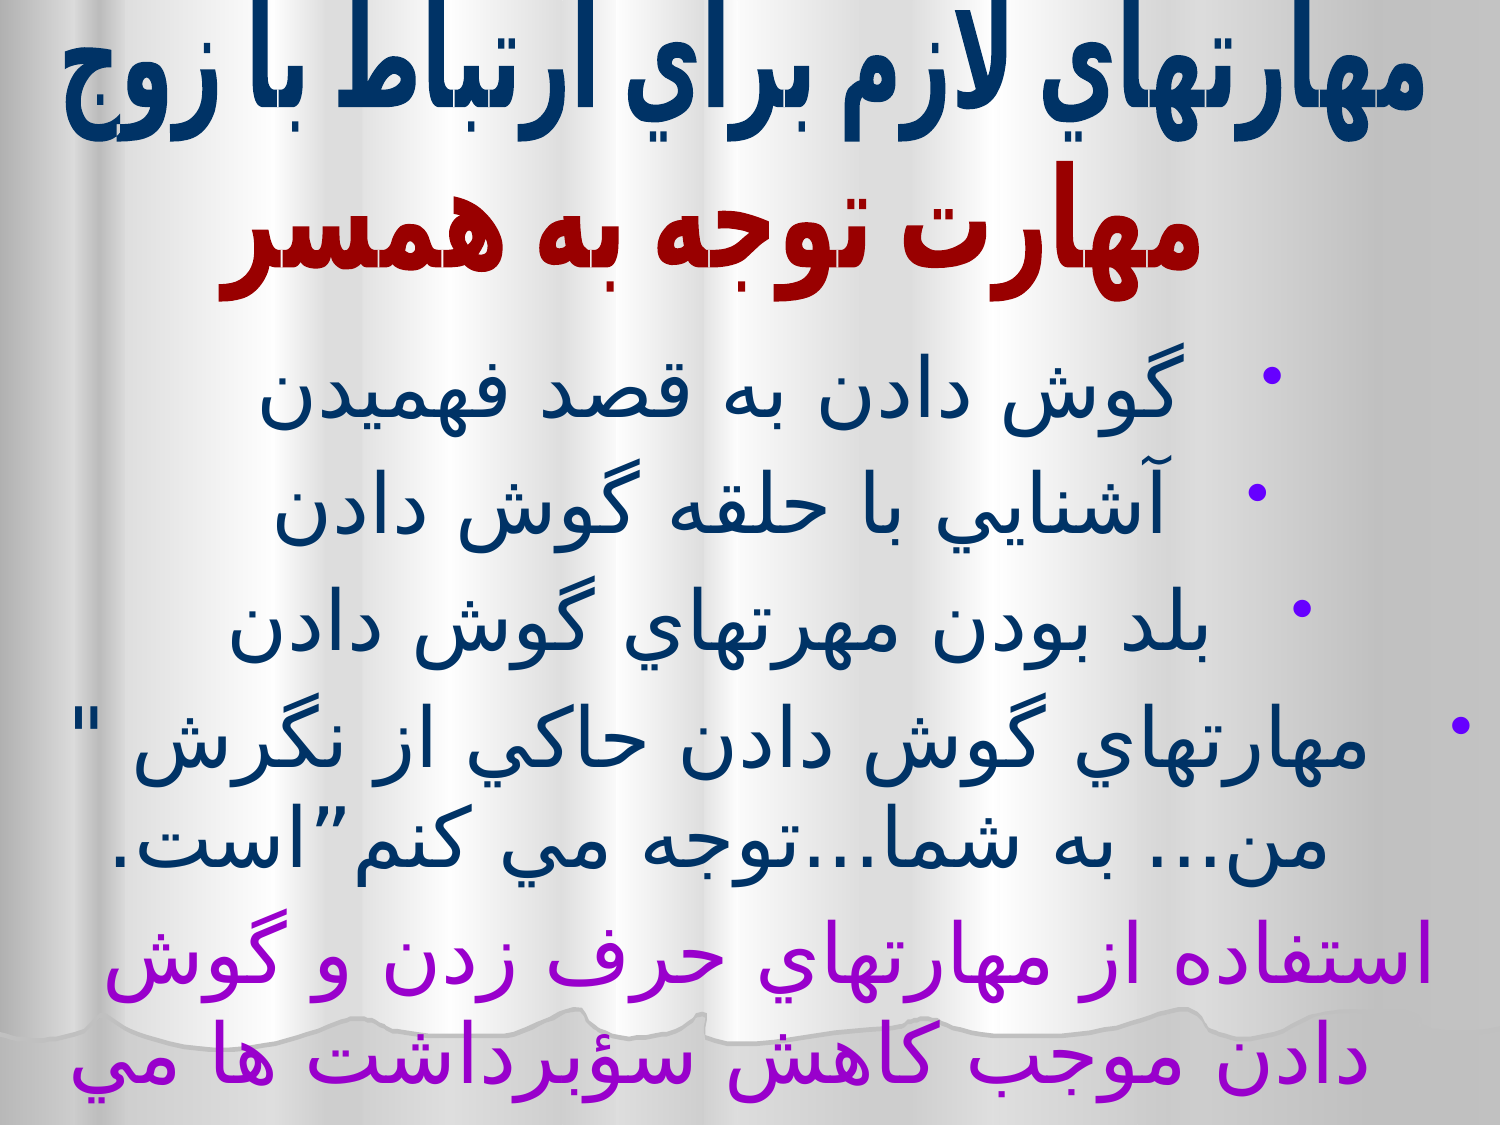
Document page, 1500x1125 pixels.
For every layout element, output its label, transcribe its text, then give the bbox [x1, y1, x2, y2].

subtitle گوش دادن به قصد فهميدن آشنايي با حلقه گوش دادن بلد بودن مهرتهاي گوش دادن مهارتهاي گوش دادن حاكي از نگرش " من... به شما...توجه مي كنم”است. استفاده از مهارتهاي حرف زدن و گوش دادن موجب كاهش سؤبرداشت ها مي شود . [41, 326, 1500, 1125]
